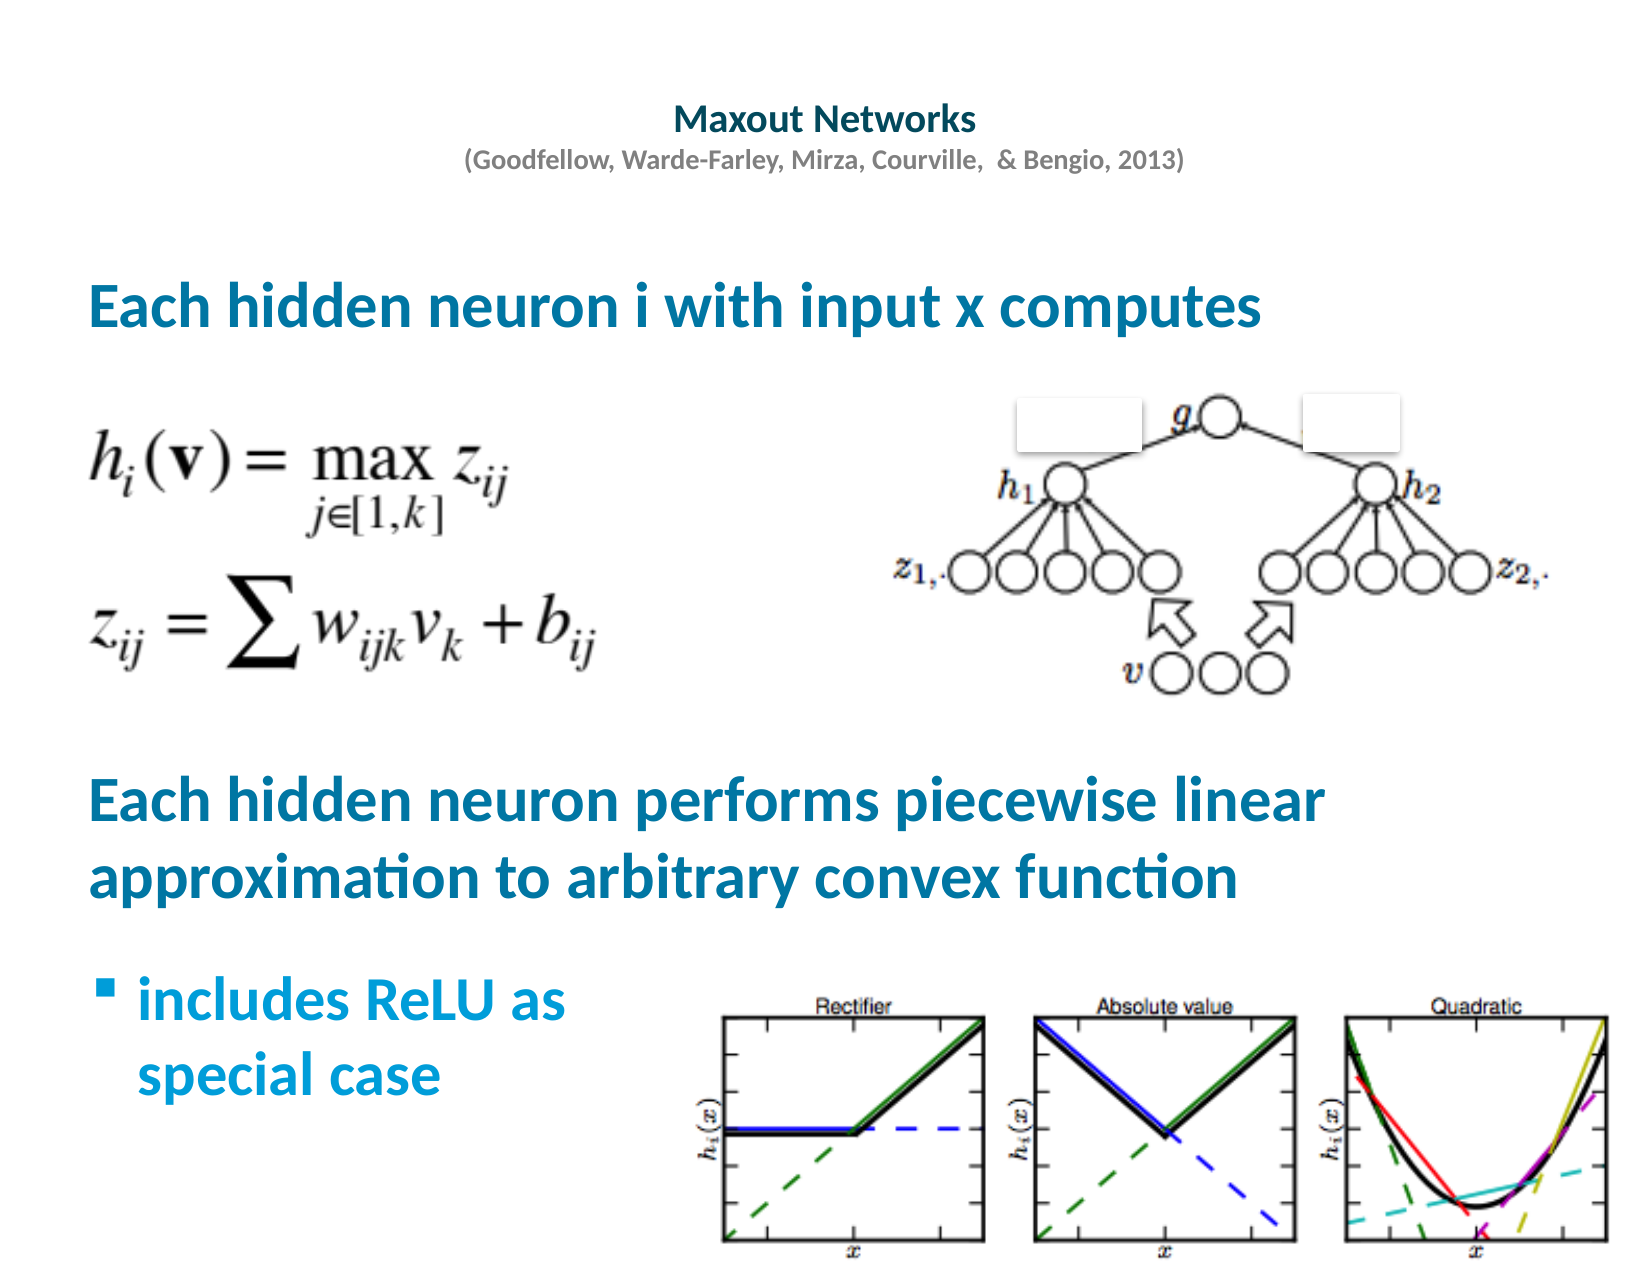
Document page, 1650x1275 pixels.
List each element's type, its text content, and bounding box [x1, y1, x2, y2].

title Maxout Networks (Goodfellow, Warde-Farley, Mirza, Courville, & Bengio, 2013) [82, 82, 1568, 185]
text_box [85, 419, 599, 675]
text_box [872, 383, 1588, 718]
picture [691, 978, 1628, 1275]
list Each hidden neuron i with input x computes Each hidden neuron performs piecewise linear approximation to arbitrary convex function includes ReLU as special case [54, 254, 1568, 1139]
